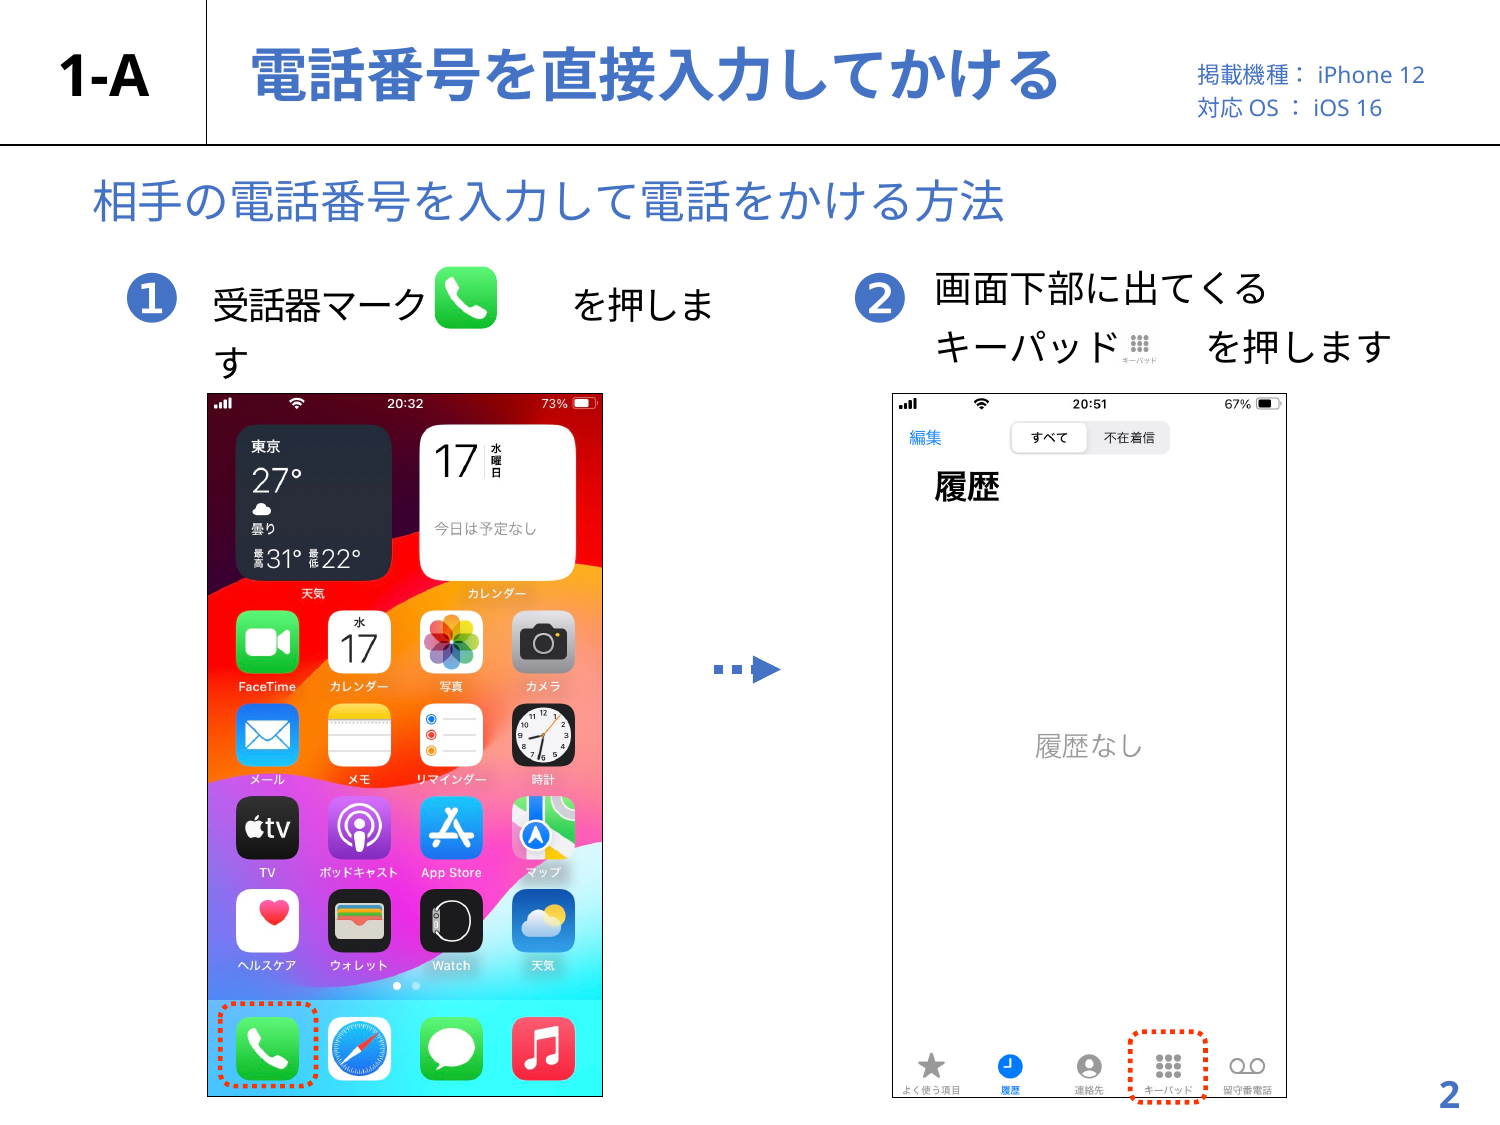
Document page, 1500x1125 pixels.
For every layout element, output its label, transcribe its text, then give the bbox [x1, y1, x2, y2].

text_box ❶ [107, 248, 185, 343]
text_box ❷ [835, 248, 919, 343]
text_box 電話番号を直接入力してかける [230, 25, 1107, 120]
text_box 受話器マーク を押します [197, 260, 749, 393]
title 1-A [0, 0, 206, 144]
text_box 2 [1399, 1063, 1500, 1123]
text_box 掲載機種：iPhone 12 対応OS：iOS 16 [1182, 48, 1491, 129]
picture [434, 266, 497, 329]
text_box 画面下部に出てくる キーパッド を押します [919, 244, 1410, 376]
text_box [891, 393, 1287, 1103]
picture [207, 393, 603, 1097]
picture [1117, 324, 1162, 366]
text_box 相手の電話番号を入力して電話をかける方法 [77, 171, 1453, 231]
